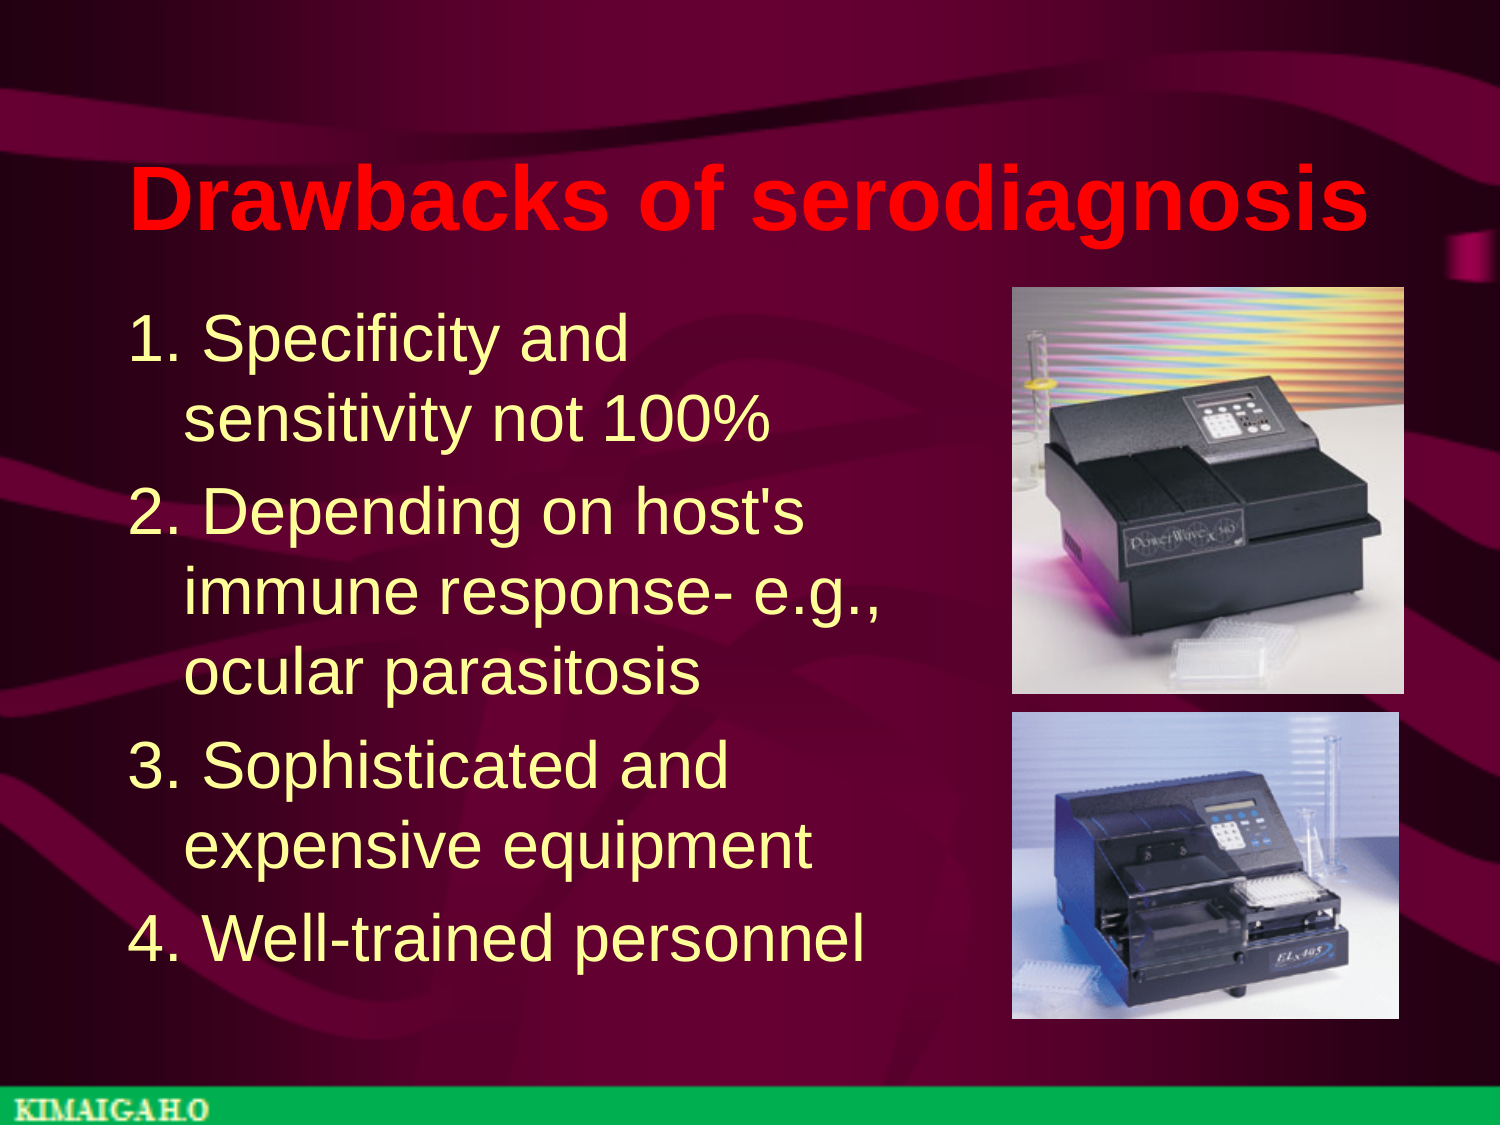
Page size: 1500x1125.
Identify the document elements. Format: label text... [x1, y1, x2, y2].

list 1. Specificity and sensitivity not 100% 2. Depending on host's immune response- e.g., ocular parasitosis 3. Sophisticated and expensive equipment 4. Well-trained personnel [112, 287, 938, 1050]
picture [0, 0, 1500, 1125]
title Drawbacks of serodiagnosis [112, 99, 1388, 288]
